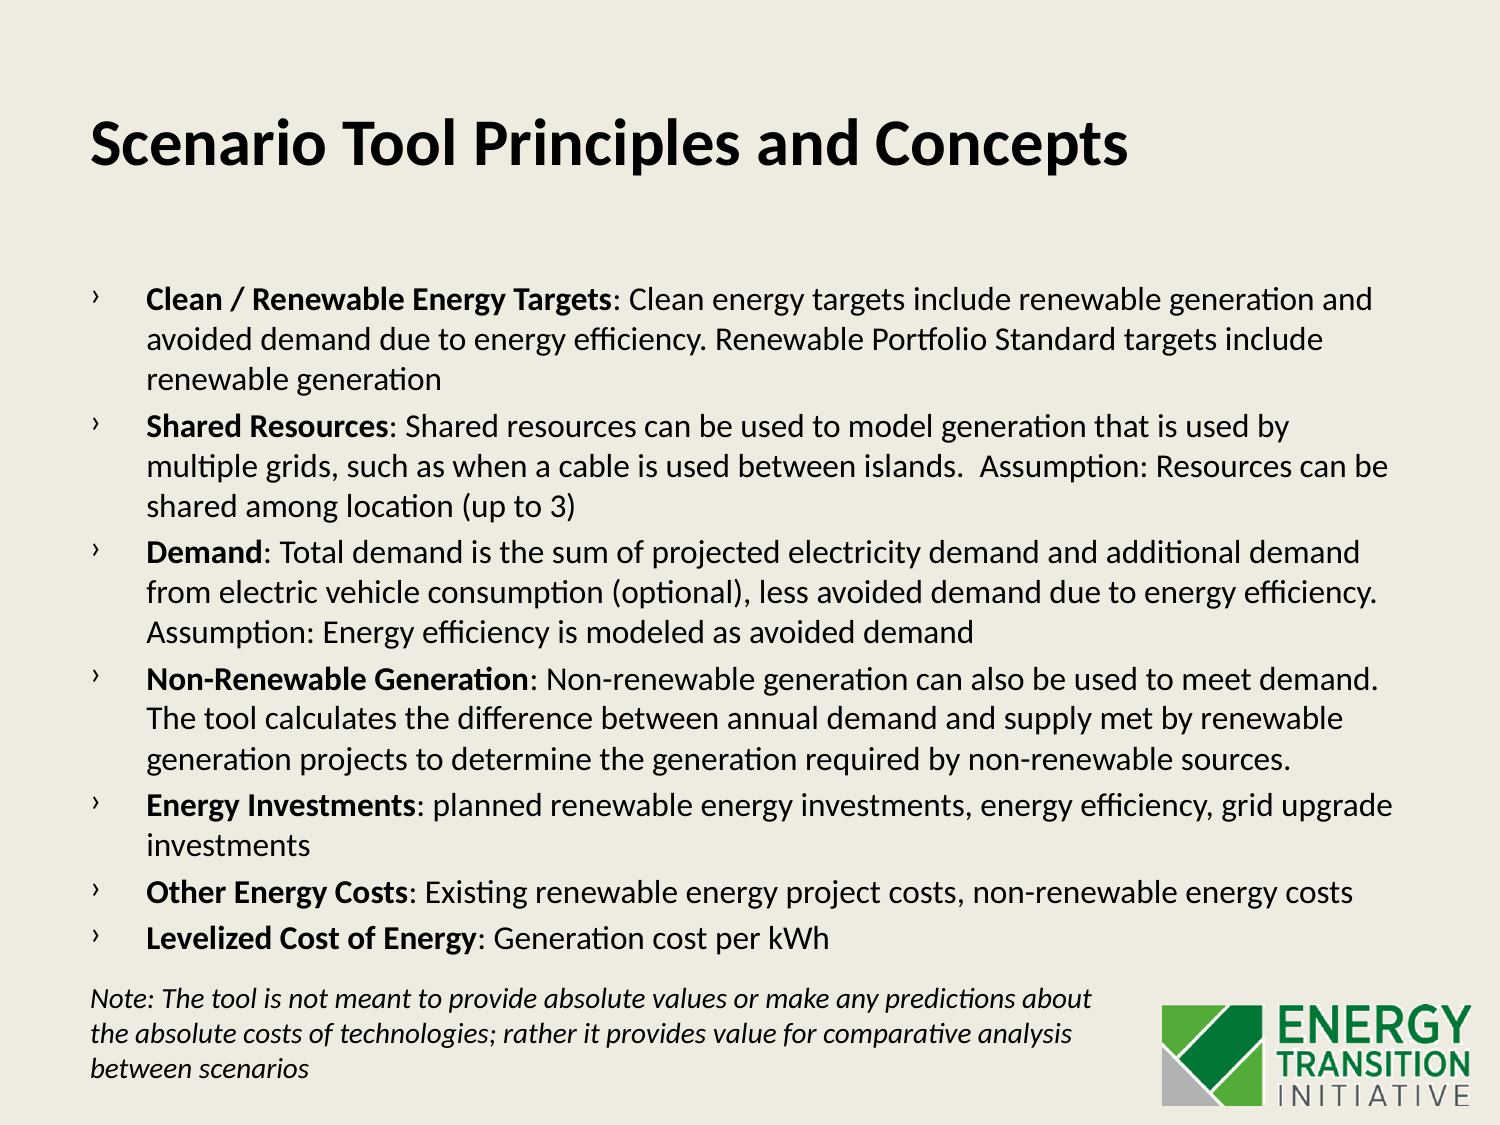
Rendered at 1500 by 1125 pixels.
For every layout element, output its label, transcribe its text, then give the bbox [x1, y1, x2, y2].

title Scenario Tool Principles and Concepts [75, 45, 1425, 233]
list Clean / Renewable Energy Targets: Clean energy targets include renewable generation and avoided demand due to energy efficiency. Renewable Portfolio Standard targets include renewable generation Shared Resources: Shared resources can be used to model generation that is used by multiple grids, such as when a cable is used between islands. Assumption: Resources can be shared among location (up to 3) Demand: Total demand is the sum of projected electricity demand and additional demand from electric vehicle consumption (optional), less avoided demand due to energy efficiency. Assumption: Energy efficiency is modeled as avoided demand Non-Renewable Generation: Non-renewable generation can also be used to meet demand. The tool calculates the difference between annual demand and supply met by renewable generation projects to determine the generation required by non-renewable sources. Energy Investments: planned renewable energy investments, energy efficiency, grid upgrade investments Other Energy Costs: Existing renewable energy project costs, non-renewable energy costs Levelized Cost of Energy: Generation cost per kWh Note: The tool is not meant to provide absolute values or make any predictions about the absolute costs of technologies; rather it provides value for comparative analysis between scenarios [75, 270, 1425, 1013]
picture [1162, 1004, 1471, 1106]
